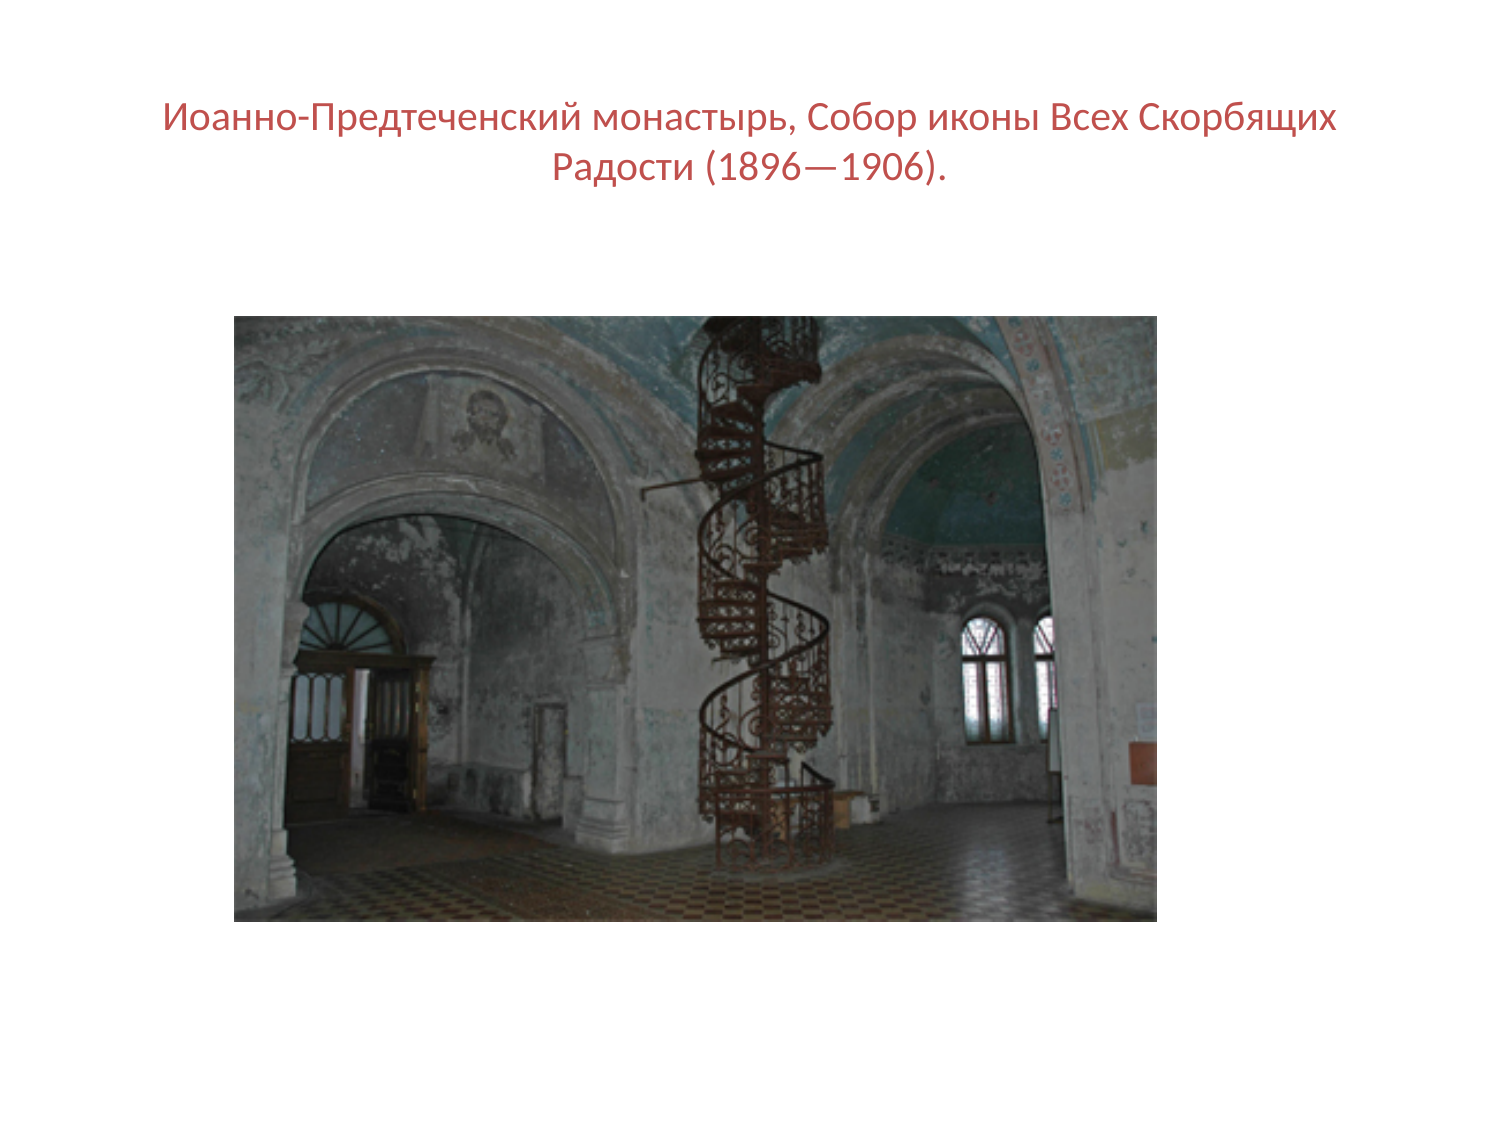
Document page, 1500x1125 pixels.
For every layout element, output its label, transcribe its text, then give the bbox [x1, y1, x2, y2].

title Иоанно-Предтеченский монастырь, Собор иконы Всех Скорбящих Радости (1896—1906). [75, 45, 1425, 233]
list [234, 316, 1157, 922]
